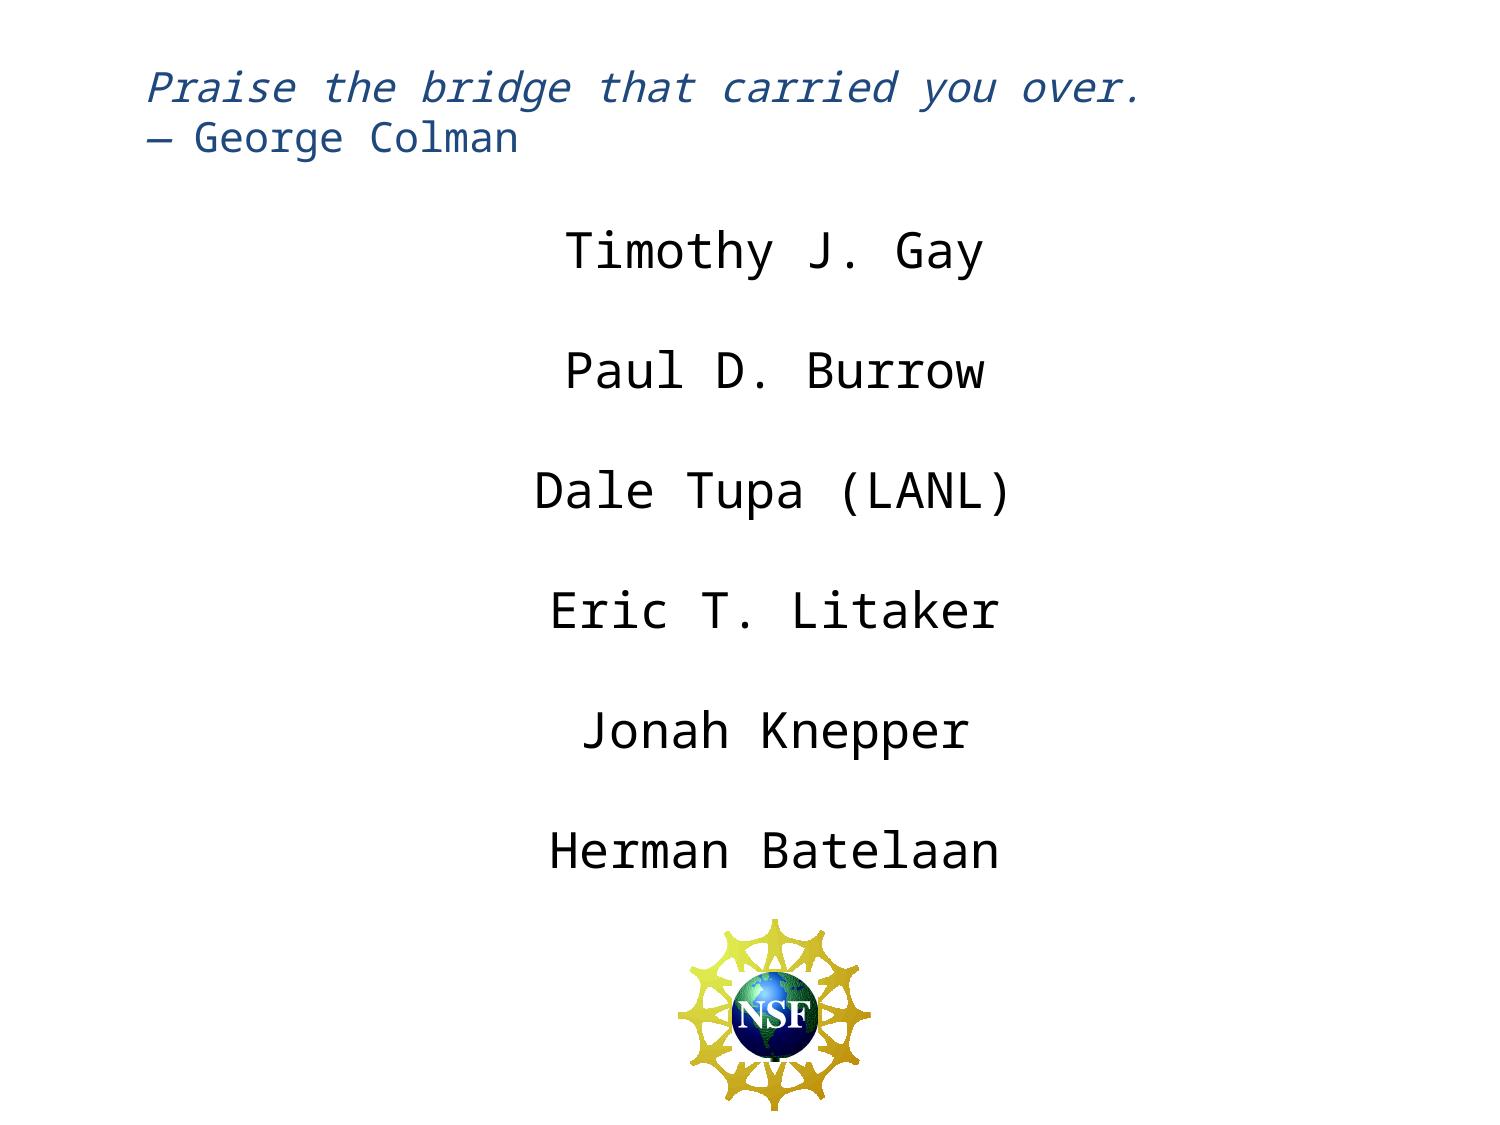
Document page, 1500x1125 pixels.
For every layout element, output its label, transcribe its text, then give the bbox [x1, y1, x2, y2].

picture [677, 918, 871, 1112]
text_box Praise the bridge that carried you over. — George Colman [129, 53, 1243, 168]
text_box Timothy J. Gay Paul D. Burrow Dale Tupa (LANL) Eric T. Litaker Jonah Knepper Herman Batelaan [462, 210, 1088, 886]
